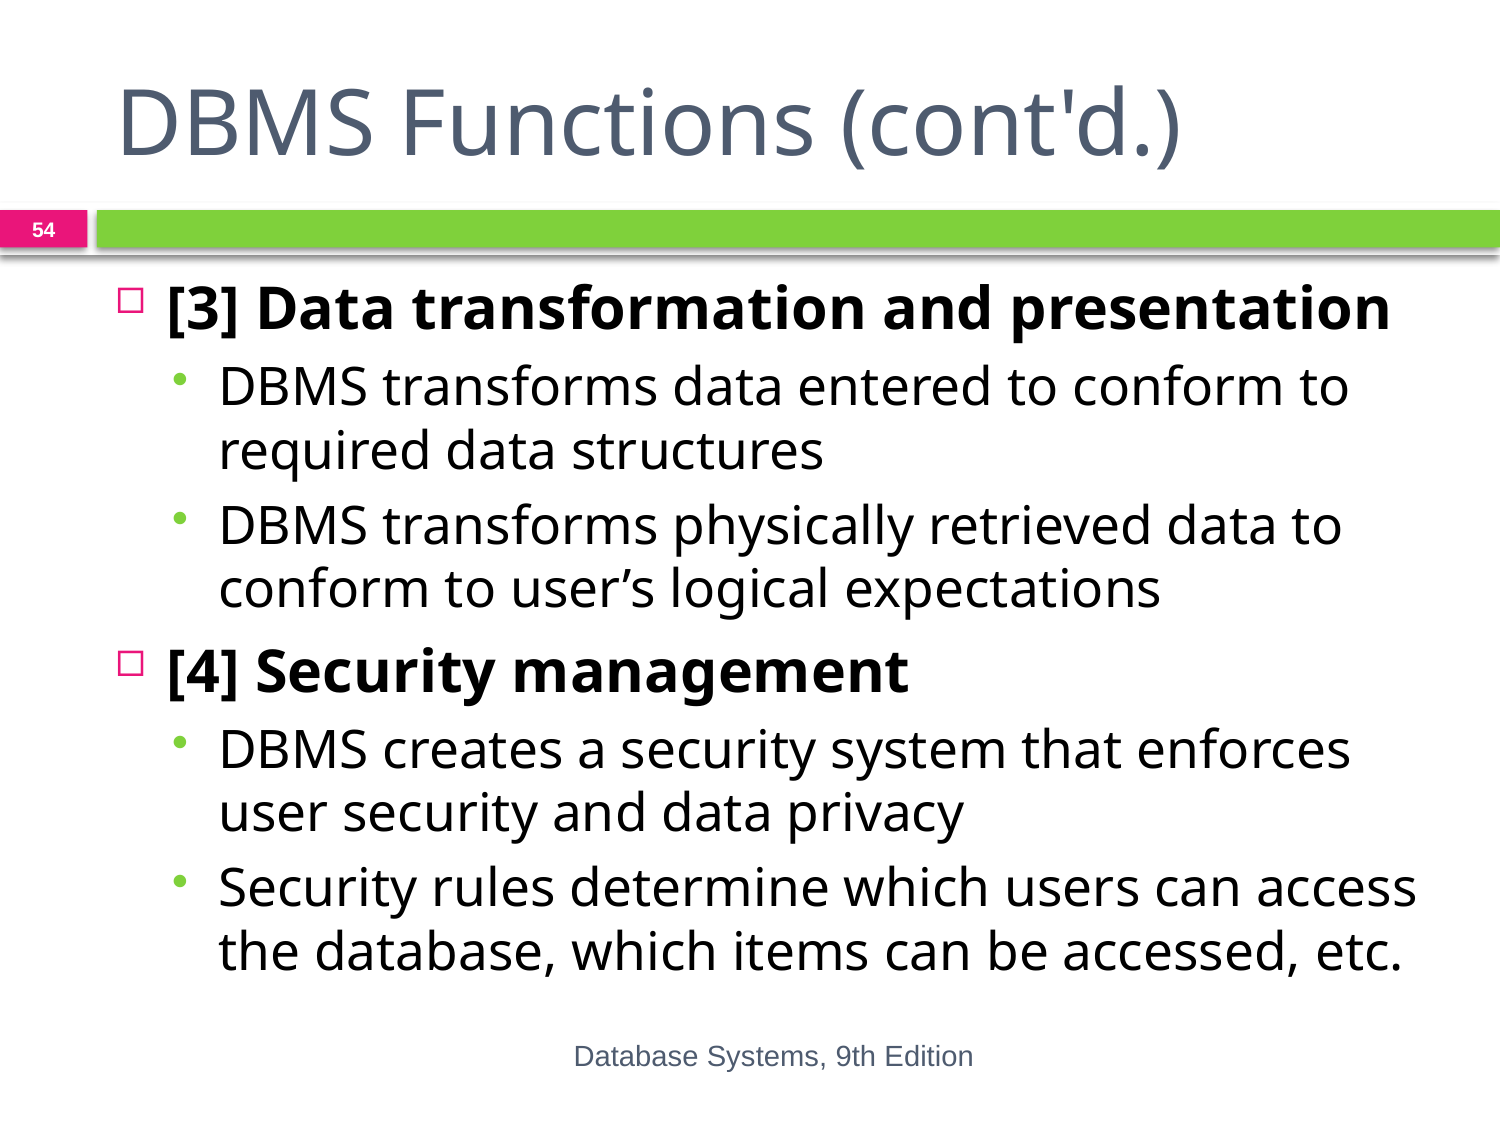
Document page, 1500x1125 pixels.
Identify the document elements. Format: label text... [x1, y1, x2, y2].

list [3] Data transformation and presentation DBMS transforms data entered to conform to required data structures DBMS transforms physically retrieved data to conform to user’s logical expectations [4] Security management DBMS creates a security system that enforces user security and data privacy Security rules determine which users can access the database, which items can be accessed, etc. [100, 262, 1438, 1000]
slide_number 54 [0, 208, 88, 249]
footer Database Systems, 9th Edition [99, 1024, 990, 1085]
title DBMS Functions (cont'd.) [100, 37, 1438, 200]
